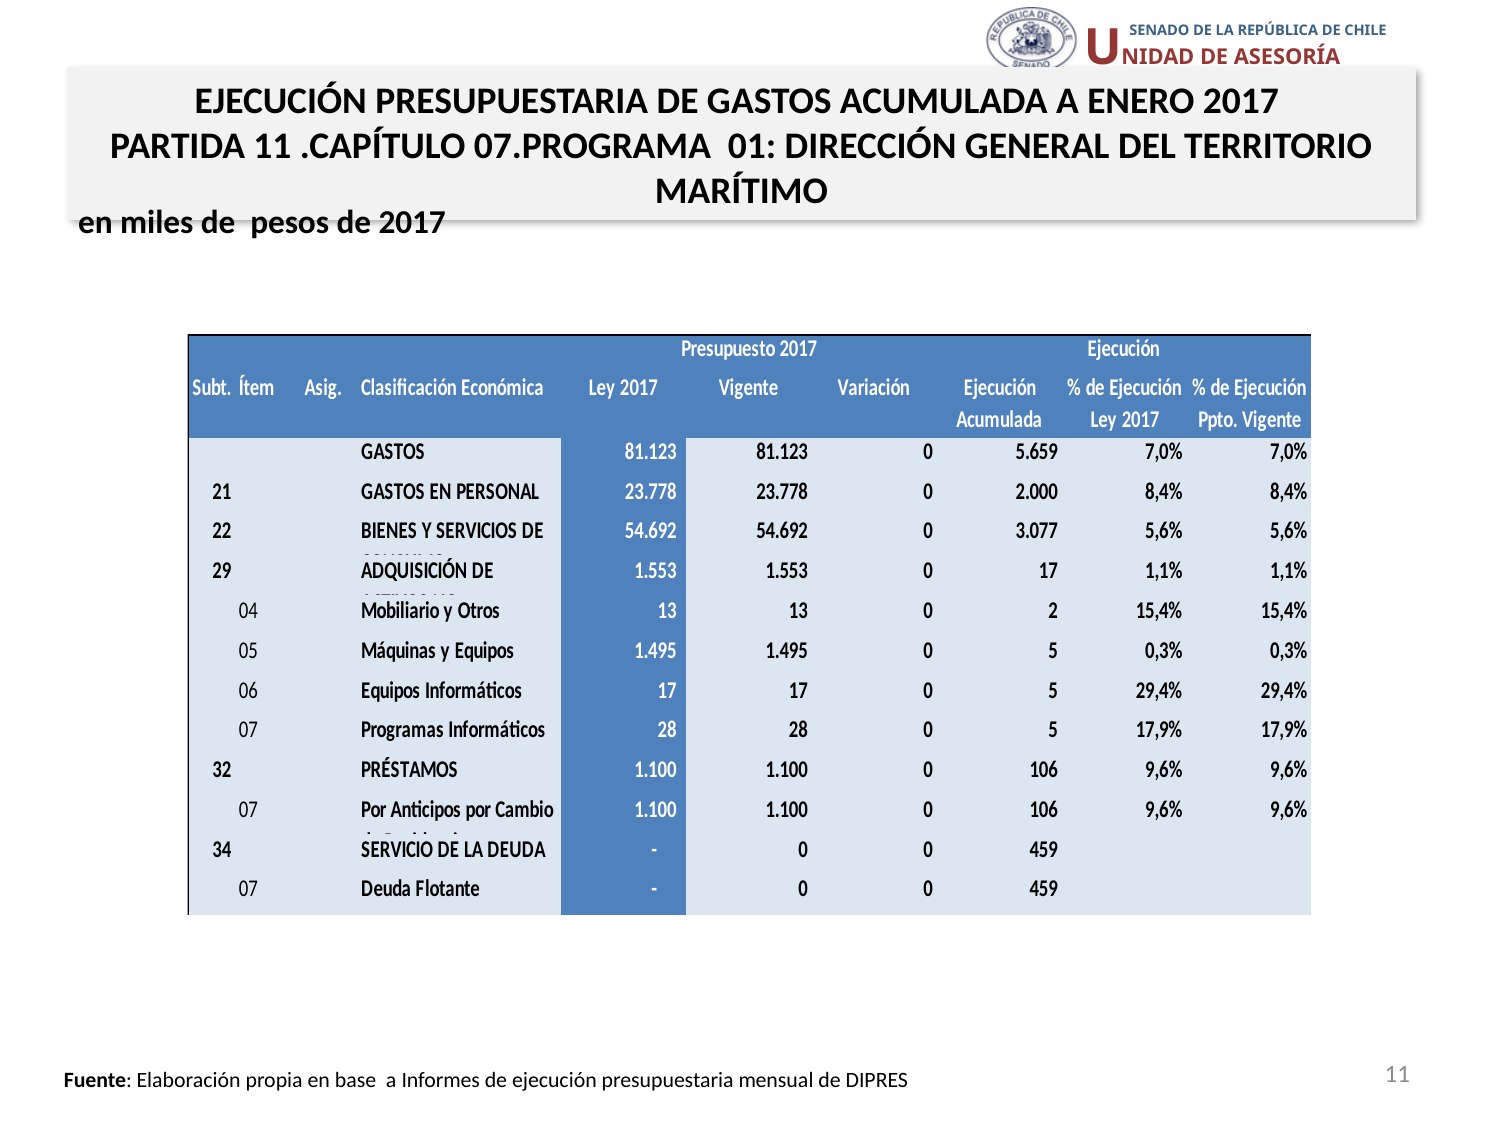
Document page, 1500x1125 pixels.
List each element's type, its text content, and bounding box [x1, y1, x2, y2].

text_box en miles de pesos de 2017 [63, 192, 1414, 268]
picture [986, 7, 1079, 67]
footer Fuente: Elaboración propia en base a Informes de ejecución presupuestaria mensual de DIPRES [48, 1058, 1428, 1119]
picture [187, 333, 1313, 918]
slide_number 11 [1074, 1042, 1425, 1103]
text_box EJECUCIÓN PRESUPUESTARIA DE GASTOS ACUMULADA A ENERO 2017 PARTIDA 11 .CAPÍTULO 07.PROGRAMA 01: DIRECCIÓN GENERAL DEL TERRITORIO MARÍTIMO [67, 67, 1415, 219]
